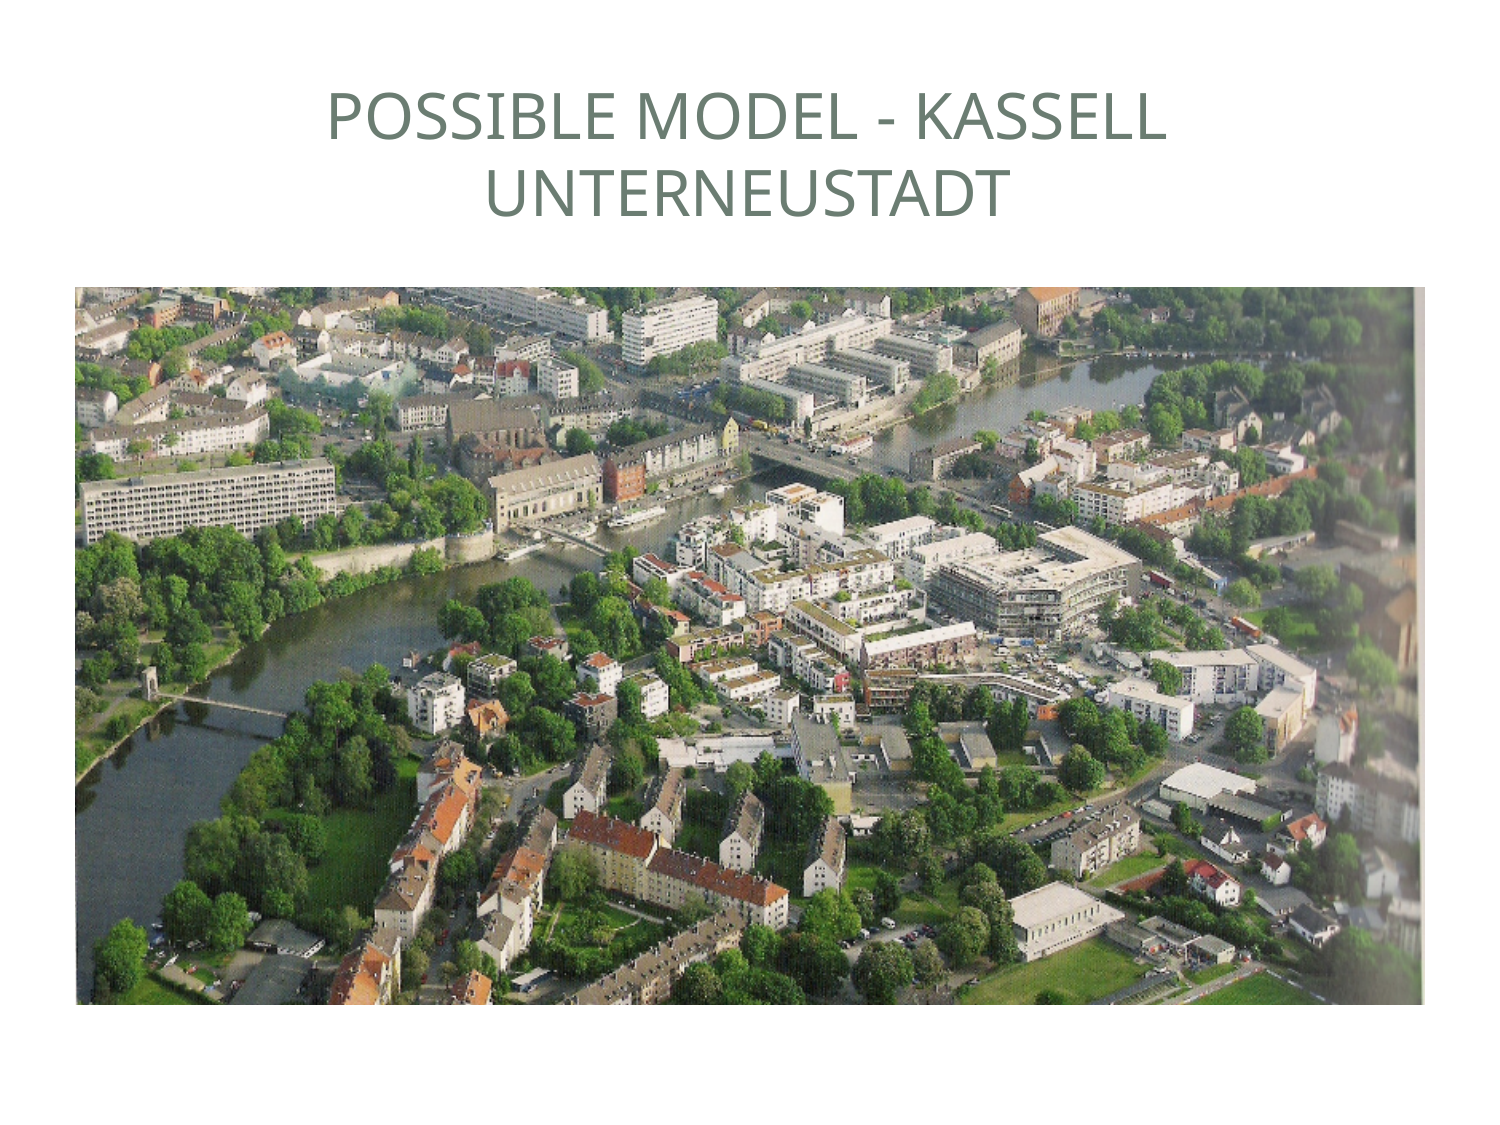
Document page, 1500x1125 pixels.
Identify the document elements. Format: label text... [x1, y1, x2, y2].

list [74, 287, 1426, 1006]
title Possible model - Kassell unterneustadt [69, 66, 1425, 238]
